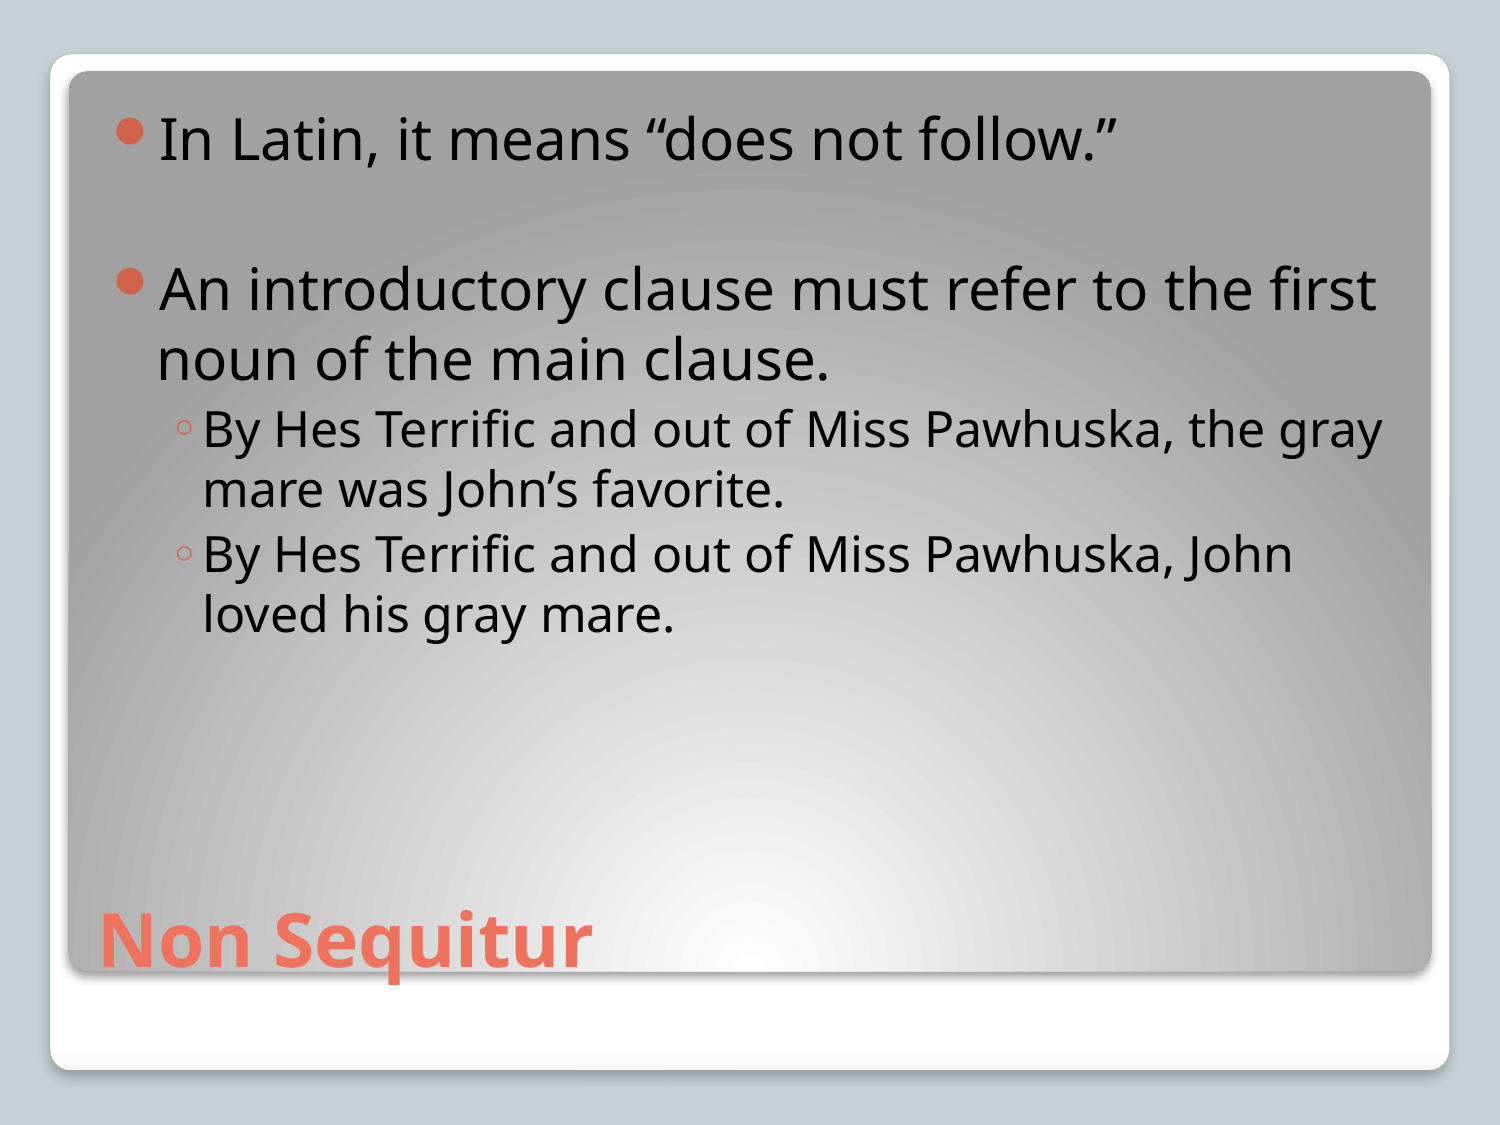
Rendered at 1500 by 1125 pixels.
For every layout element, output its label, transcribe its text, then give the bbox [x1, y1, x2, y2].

title Non Sequitur [82, 817, 1425, 990]
list In Latin, it means “does not follow.” An introductory clause must refer to the first noun of the main clause. By Hes Terrific and out of Miss Pawhuska, the gray mare was John’s favorite. By Hes Terrific and out of Miss Pawhuska, John loved his gray mare. [82, 86, 1425, 774]
